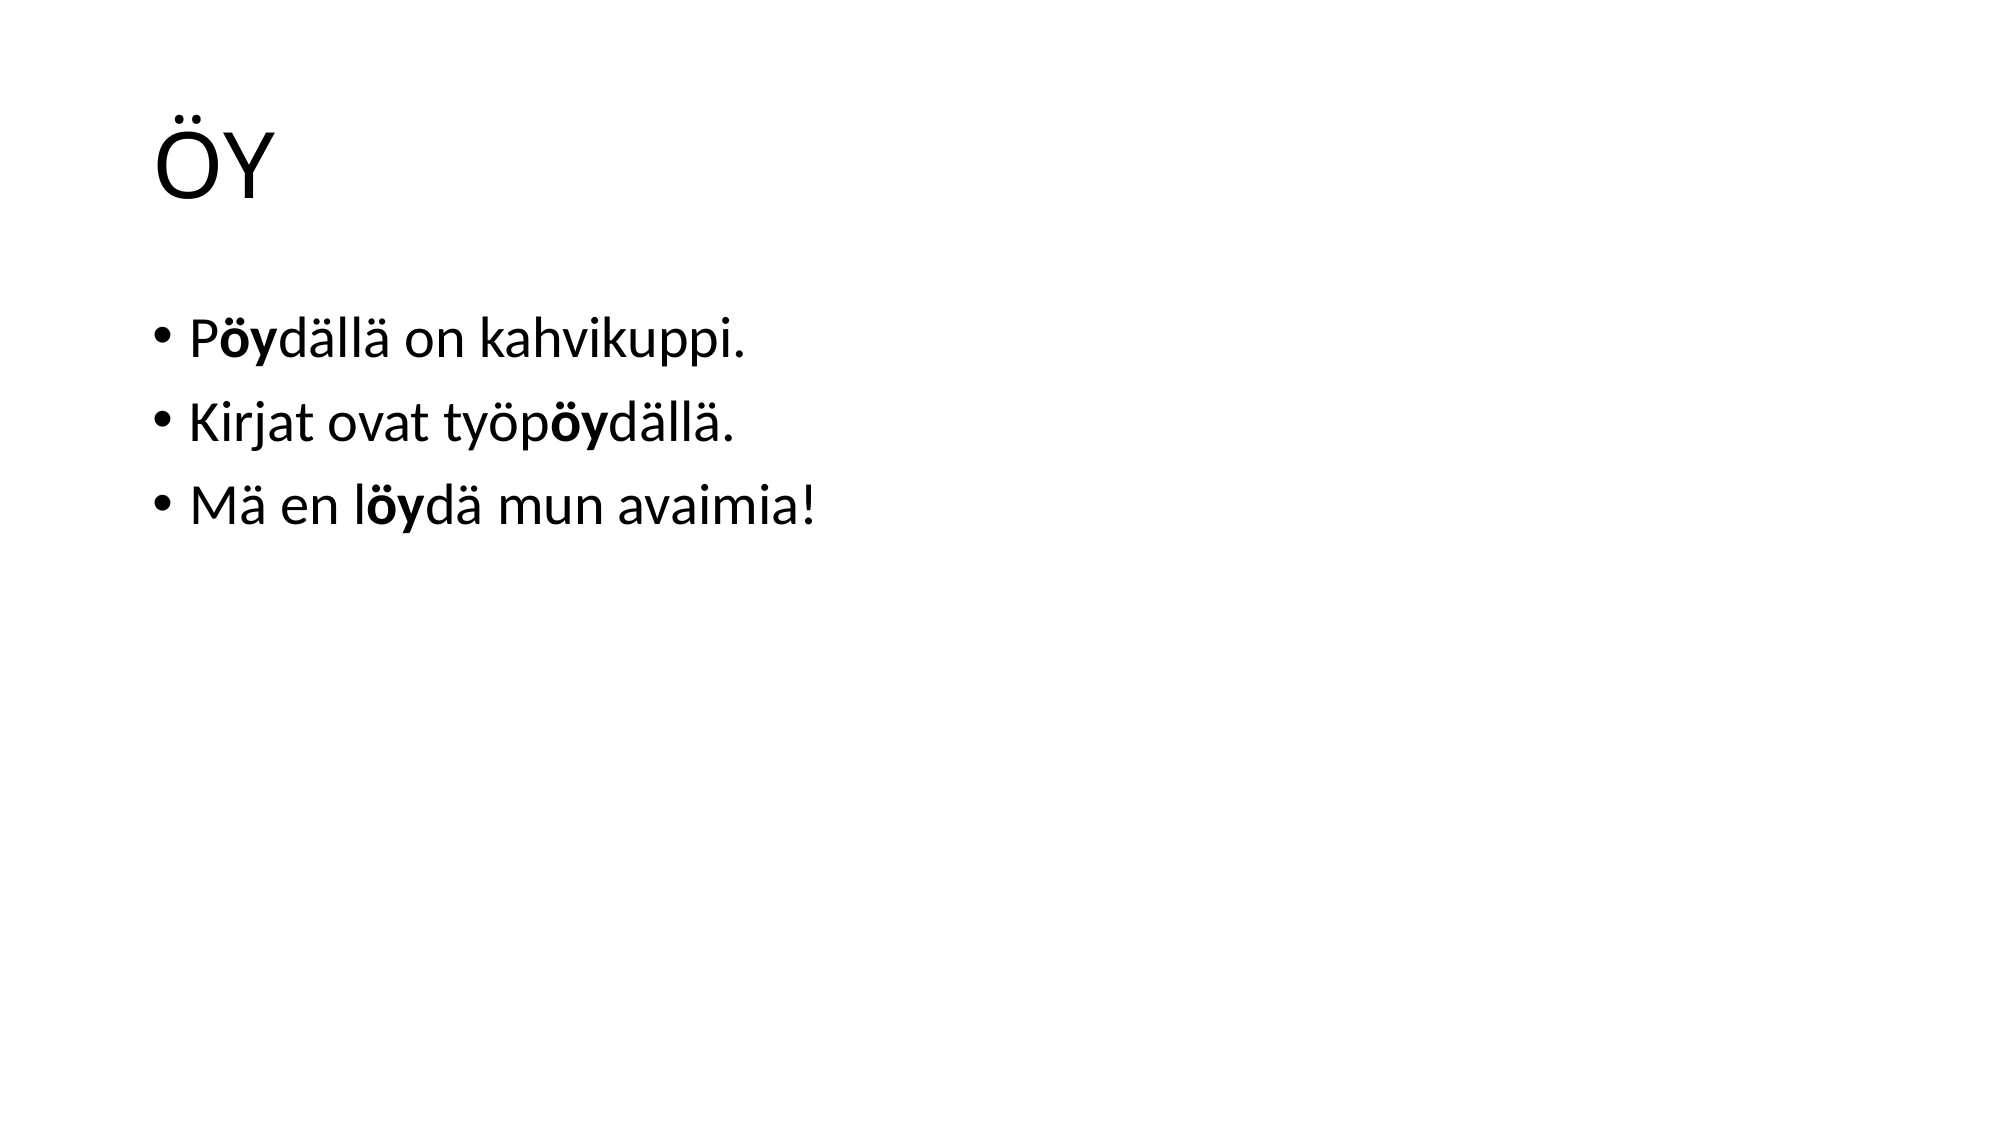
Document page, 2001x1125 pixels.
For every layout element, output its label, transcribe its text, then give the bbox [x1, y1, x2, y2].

title ÖY [137, 59, 1863, 278]
list Pöydällä on kahvikuppi. Kirjat ovat työpöydällä. Mä en löydä mun avaimia! [137, 299, 1863, 1014]
